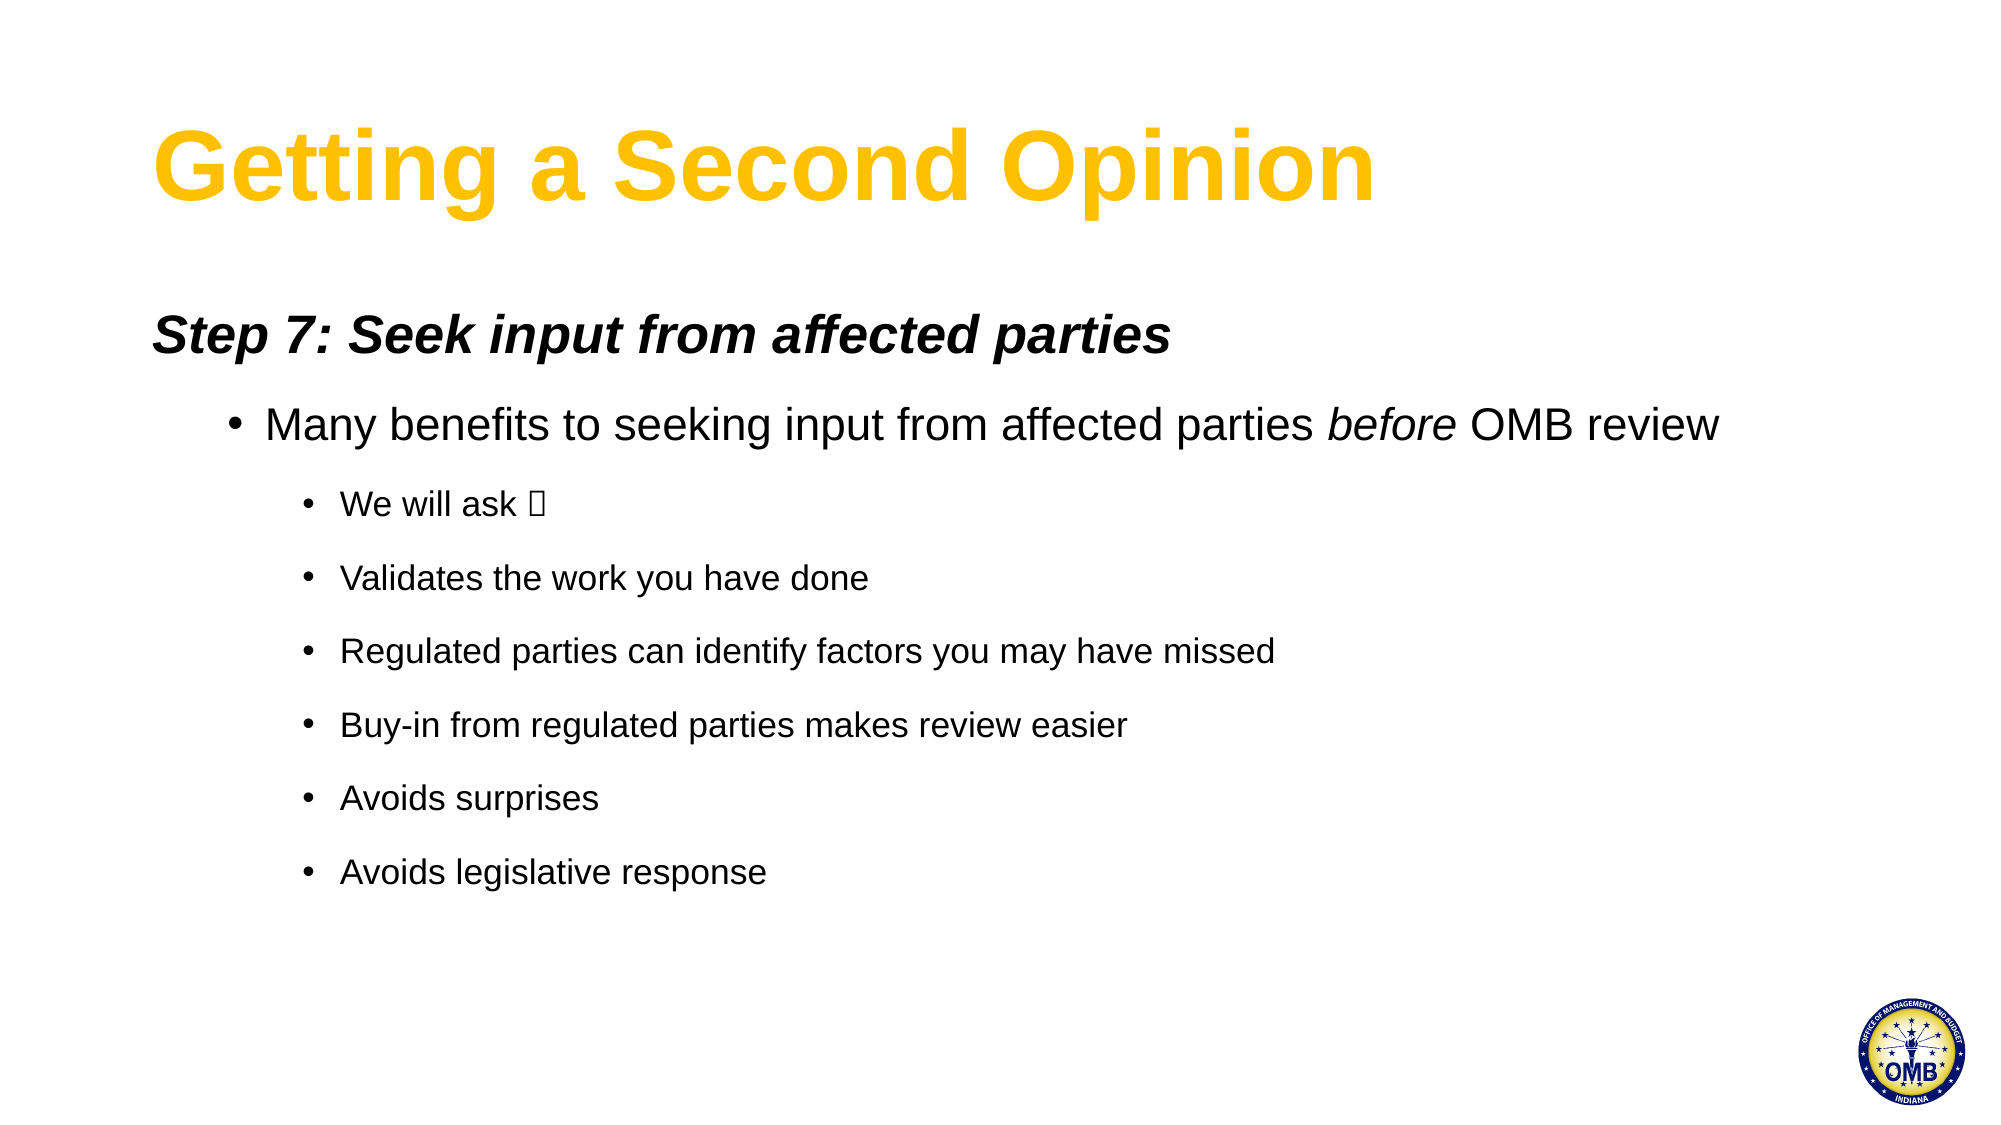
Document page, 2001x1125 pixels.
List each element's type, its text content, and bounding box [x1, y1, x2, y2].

list Step 7: Seek input from affected parties Many benefits to seeking input from affected parties before OMB review We will ask  Validates the work you have done Regulated parties can identify factors you may have missed Buy-in from regulated parties makes review easier Avoids surprises Avoids legislative response [137, 299, 1863, 1014]
picture [1857, 997, 1966, 1106]
title Getting a Second Opinion [137, 59, 1863, 278]
